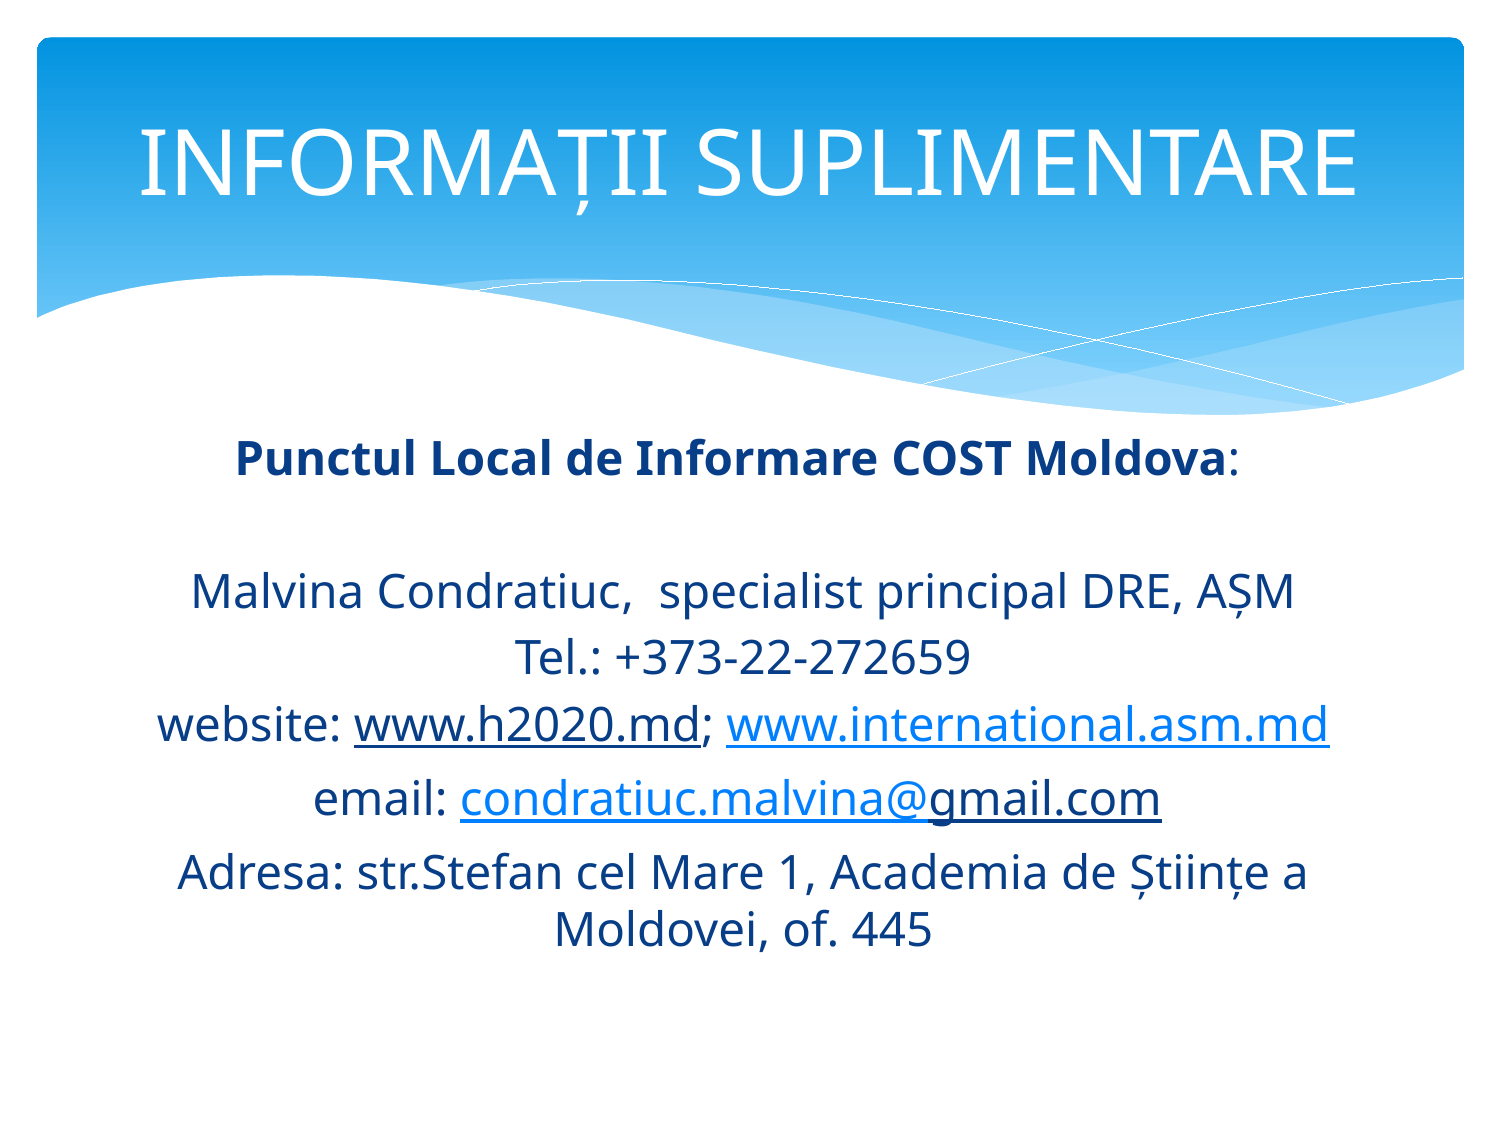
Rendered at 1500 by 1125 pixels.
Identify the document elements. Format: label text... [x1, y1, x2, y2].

list Punctul Local de Informare COST Moldova: Malvina Condratiuc, specialist principal DRE, AȘM Tel.: +373-22-272659 website: www.h2020.md; www.international.asm.md email: condratiuc.malvina@gmail.com Adresa: str.Stefan cel Mare 1, Academia de Științe a Moldovei, of. 445 [135, 420, 1352, 987]
title INFORMAȚII SUPLIMENTARE [75, 55, 1425, 261]
